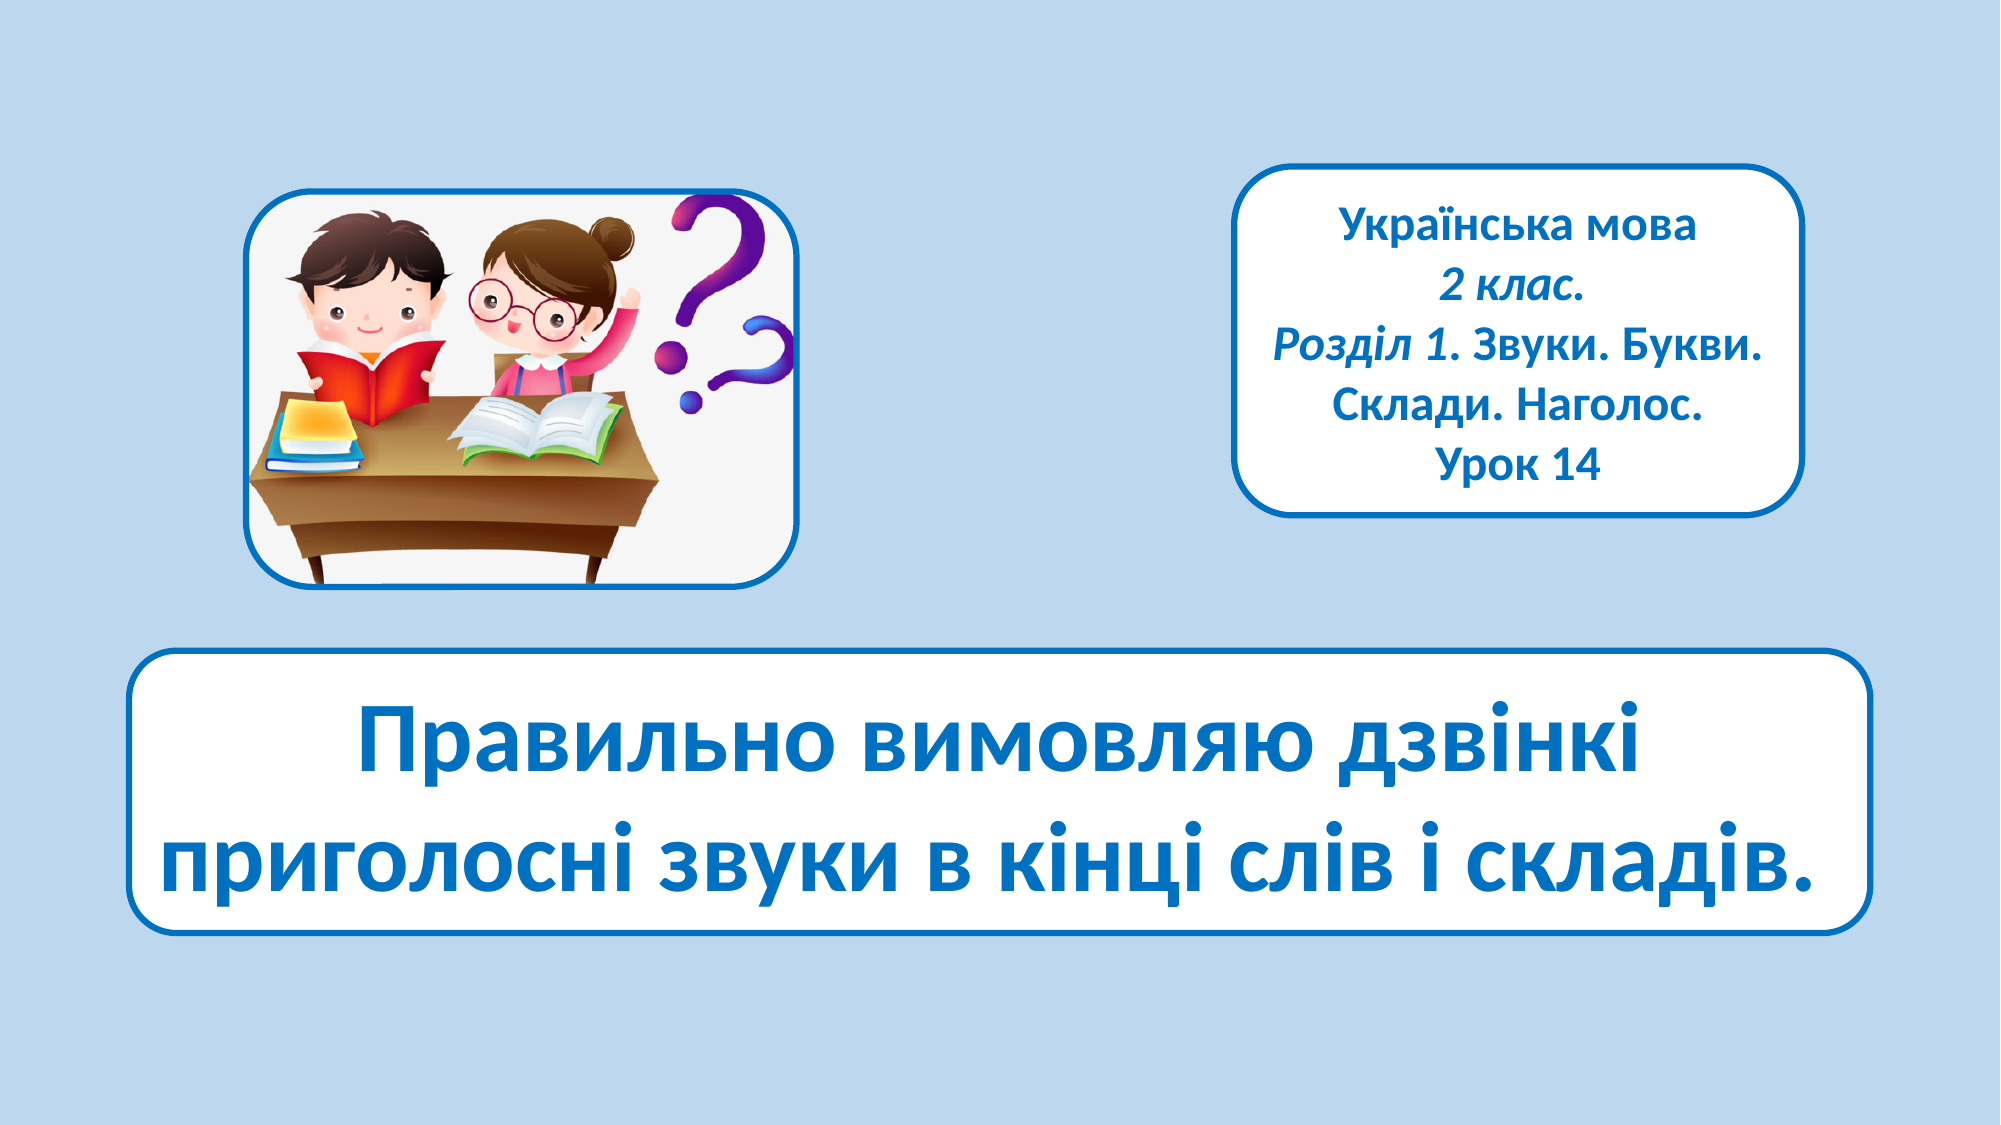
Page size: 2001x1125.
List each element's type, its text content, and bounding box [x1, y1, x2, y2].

text_box Правильно вимовляю дзвінкі приголосні звуки в кінці слів і складів. [128, 649, 1872, 935]
text_box Українська мова 2 клас. Розділ 1. Звуки. Букви. Склади. Наголос. Урок 14 [1233, 165, 1804, 517]
picture [245, 191, 797, 587]
